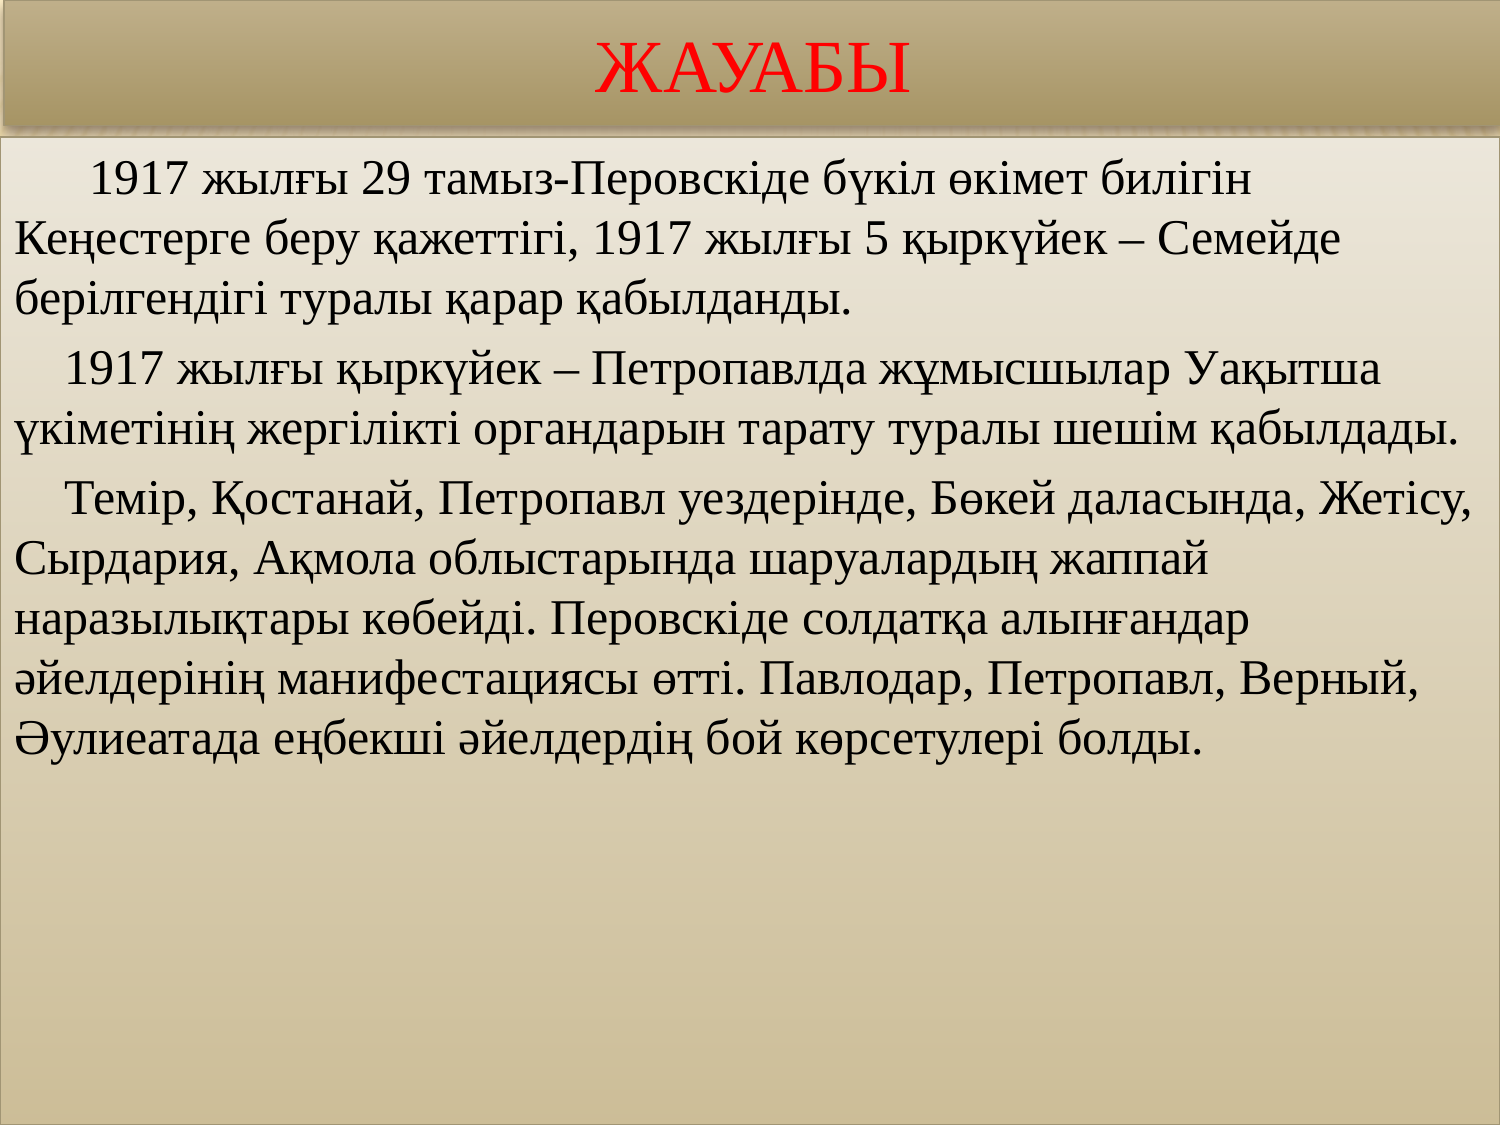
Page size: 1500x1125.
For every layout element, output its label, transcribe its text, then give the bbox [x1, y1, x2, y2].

title жауабы [3, 0, 1500, 126]
list 1917 жылғы 29 тамыз-Перовскіде бүкіл өкімет билігін Кеңестерге беру қажеттігі, 1917 жылғы 5 қыркүйек – Семейде берілгендігі туралы қарар қабылданды. 1917 жылғы қыркүйек – Петропавлда жұмысшылар Уақытша үкіметінің жергілікті органдарын тарату туралы шешім қабылдады. Темір, Қостанай, Петропавл уездерінде, Бөкей даласында, Жетісу, Сырдария, Ақмола облыстарында шаруалардың жаппай наразылықтары көбейді. Перовскіде солдатқа алынғандар әйелдерінің манифестациясы өтті. Павлодар, Петропавл, Верный, Әулиеатада еңбекші әйелдердің бой көрсетулері болды. [0, 136, 1500, 1125]
